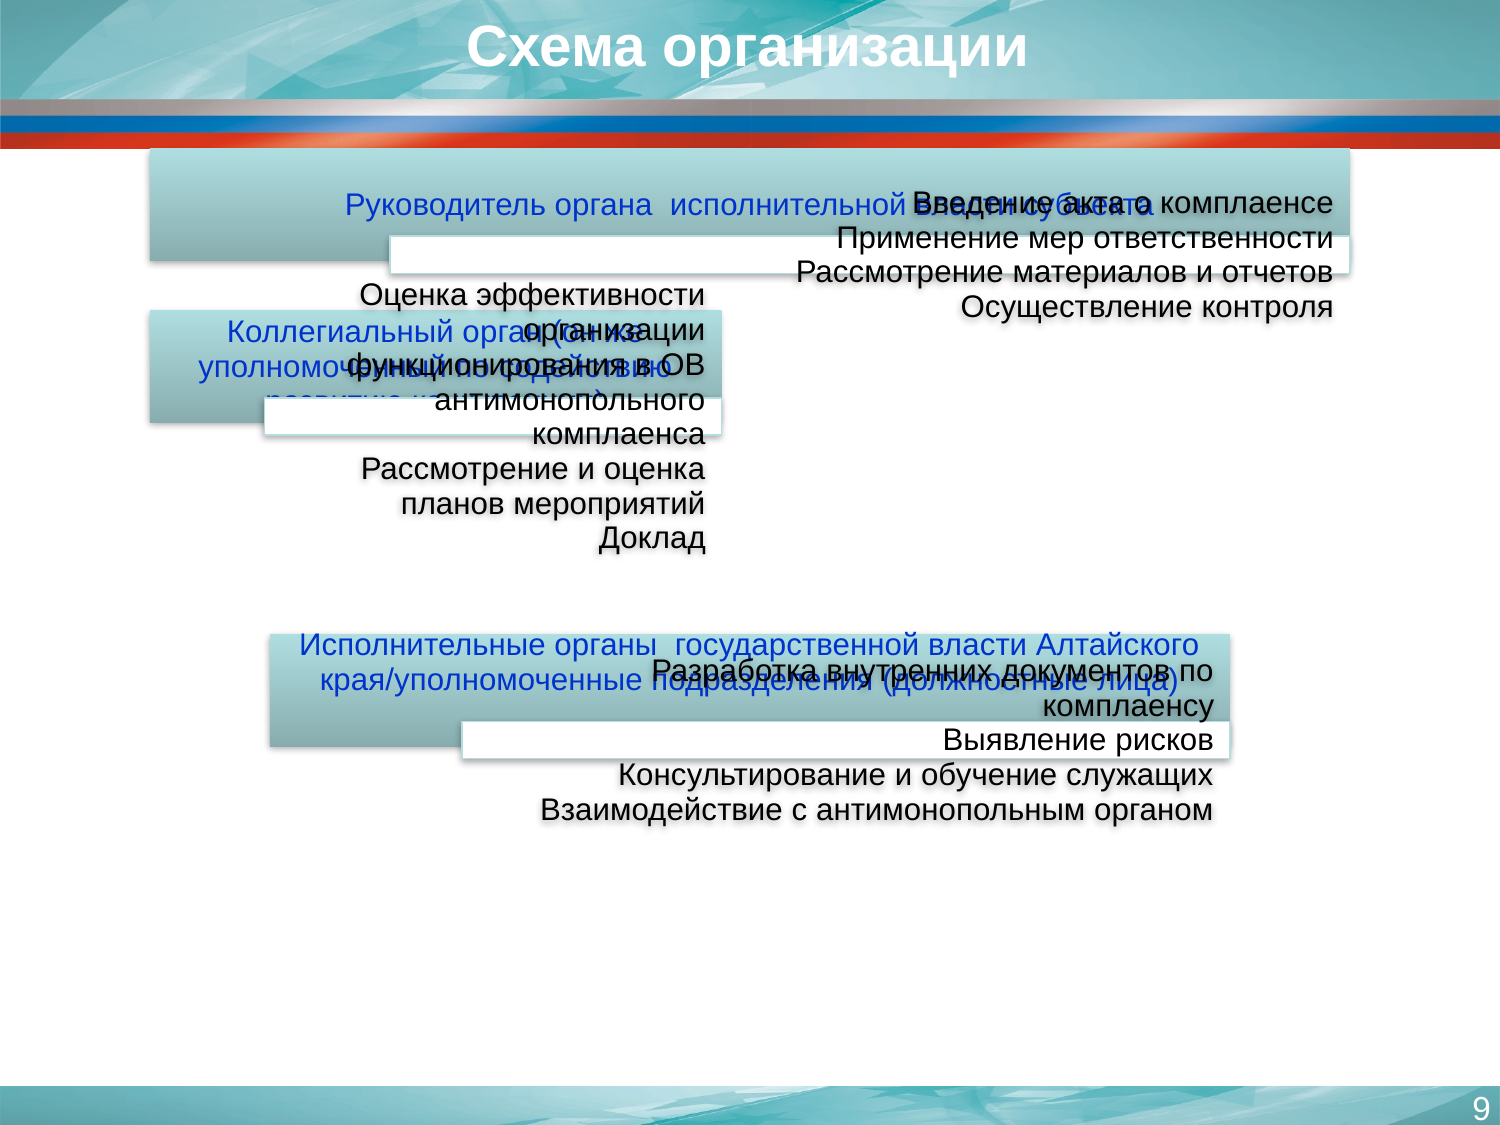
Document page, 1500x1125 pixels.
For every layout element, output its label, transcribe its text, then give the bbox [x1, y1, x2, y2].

title Схема организации [76, 0, 1436, 102]
slide_number 9 [1155, 1087, 1500, 1125]
picture [0, 1086, 1155, 1125]
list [0, 148, 1500, 1083]
picture [0, 0, 1500, 148]
